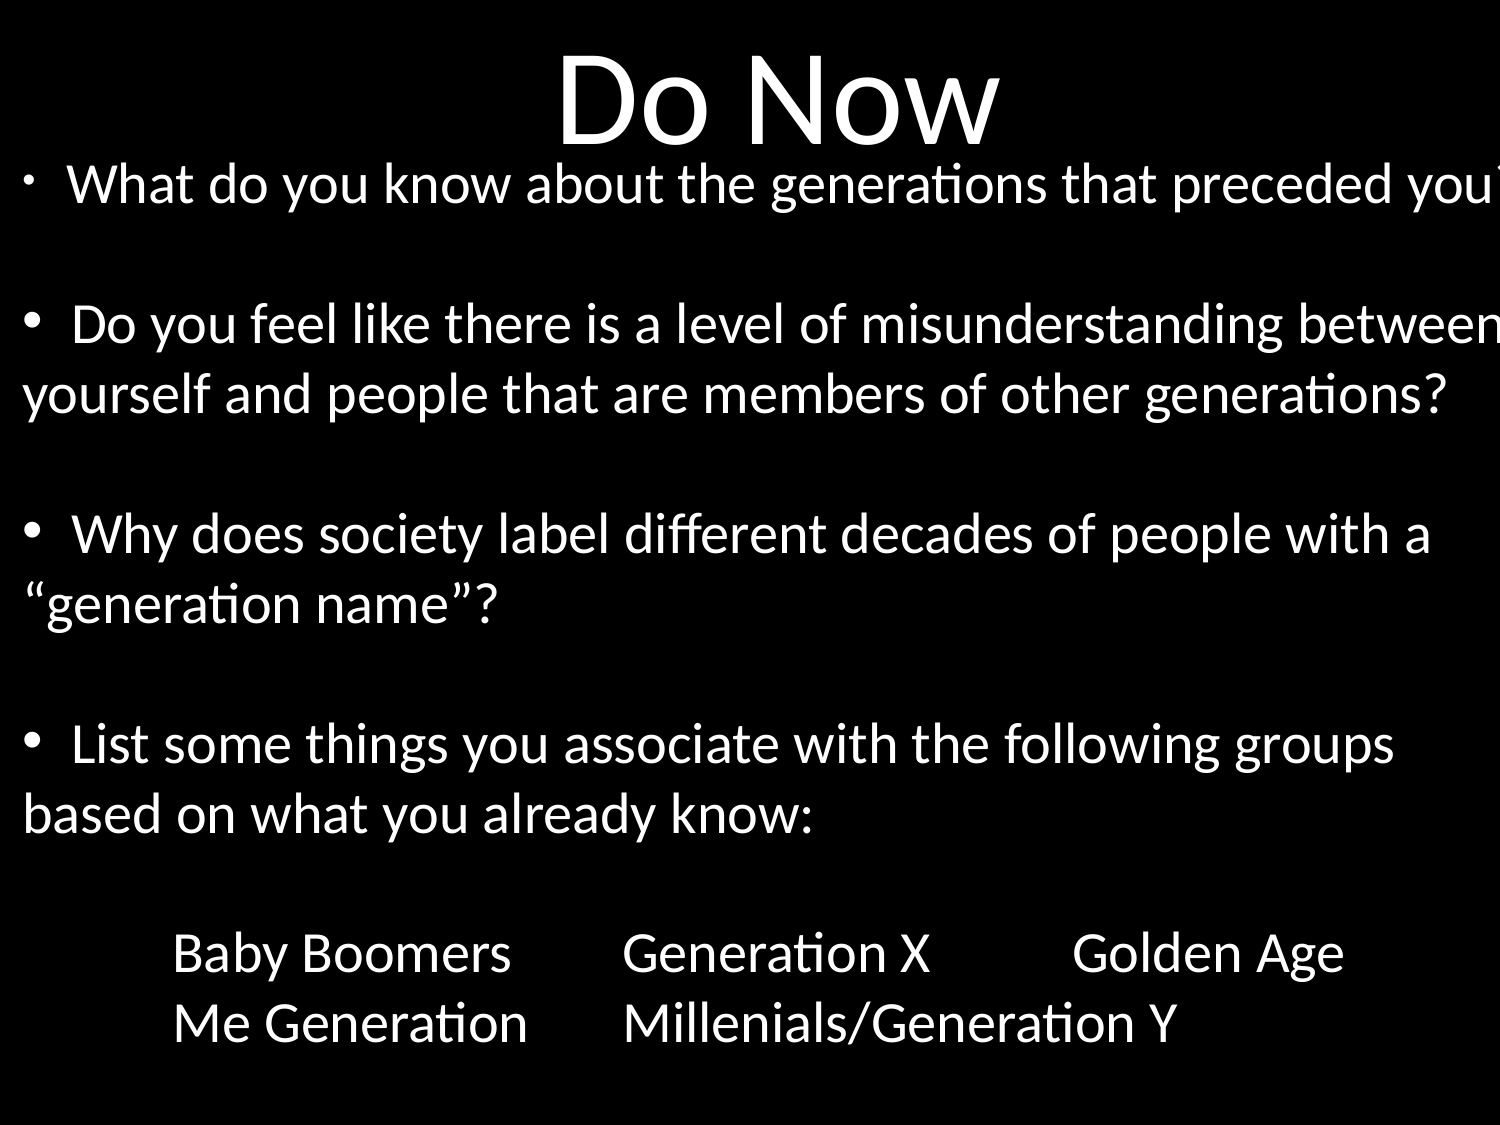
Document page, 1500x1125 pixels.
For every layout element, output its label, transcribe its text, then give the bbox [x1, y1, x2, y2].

text_box What do you know about the generations that preceded you? Do you feel like there is a level of misunderstanding between yourself and people that are members of other generations? Why does society label different decades of people with a “generation name”? List some things you associate with the following groups based on what you already know: Baby Boomers Generation X Golden Age Me Generation Millenials/Generation Y [7, 137, 1500, 1062]
text_box Do Now [539, 0, 1017, 137]
